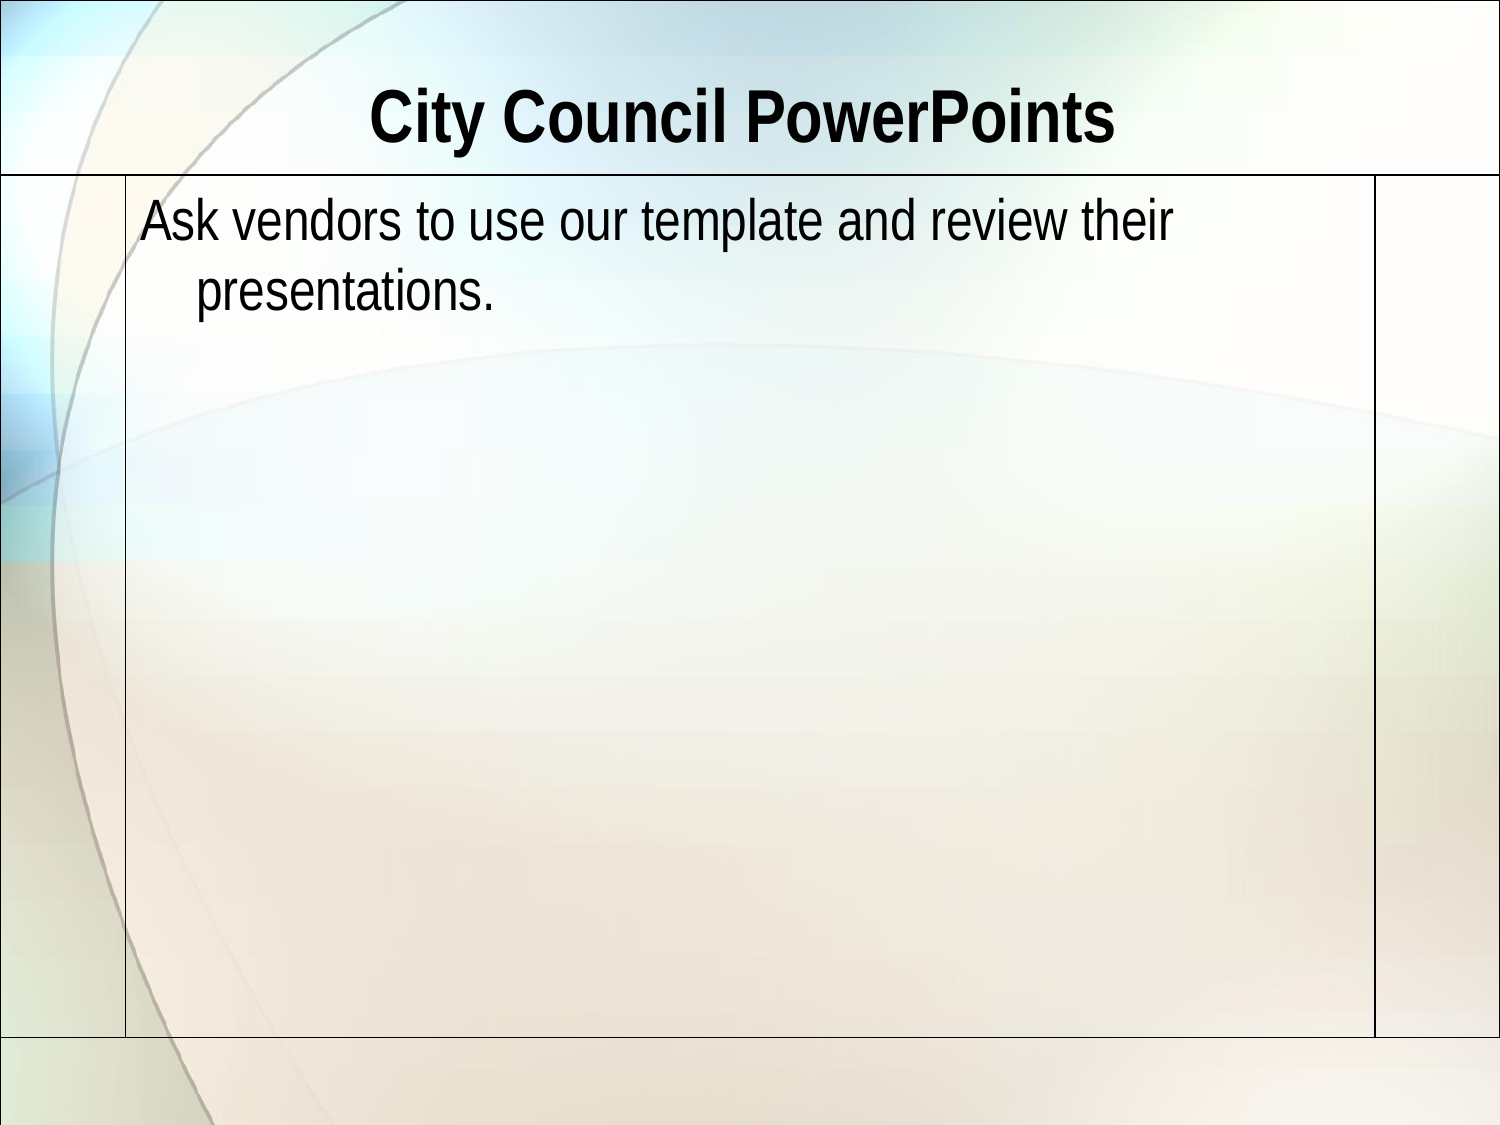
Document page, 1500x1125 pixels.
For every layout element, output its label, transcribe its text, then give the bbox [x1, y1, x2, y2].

title City Council PowerPoints [24, 49, 1463, 176]
picture [1376, 176, 1499, 1037]
picture [1, 1038, 1500, 1125]
picture [1, 1, 1499, 174]
list Ask vendors to use our template and review their presentations. [124, 174, 1376, 1038]
picture [1, 176, 124, 1037]
